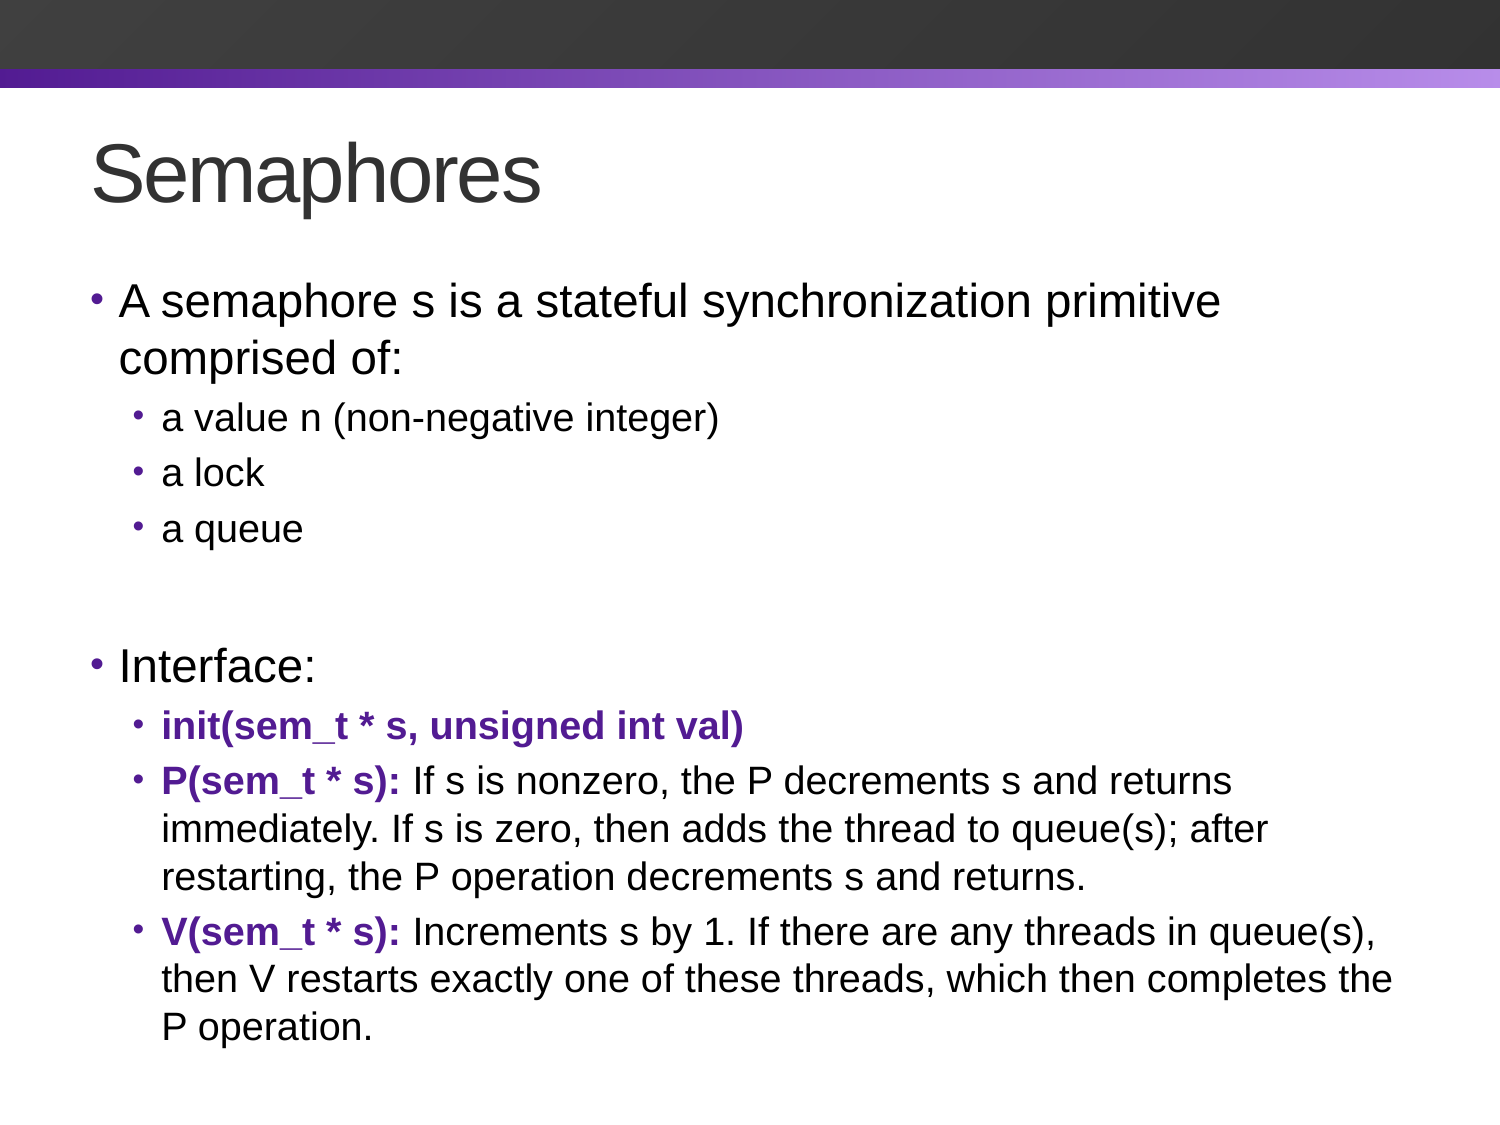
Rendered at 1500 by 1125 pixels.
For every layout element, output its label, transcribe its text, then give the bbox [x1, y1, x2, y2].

title Semaphores [75, 87, 1425, 250]
list A semaphore s is a stateful synchronization primitive comprised of: a value n (non-negative integer) a lock a queue Interface: init(sem_t * s, unsigned int val) P(sem_t * s): If s is nonzero, the P decrements s and returns immediately. If s is zero, then adds the thread to queue(s); after restarting, the P operation decrements s and returns. V(sem_t * s): Increments s by 1. If there are any threads in queue(s), then V restarts exactly one of these threads, which then completes the P operation. [75, 262, 1425, 1063]
